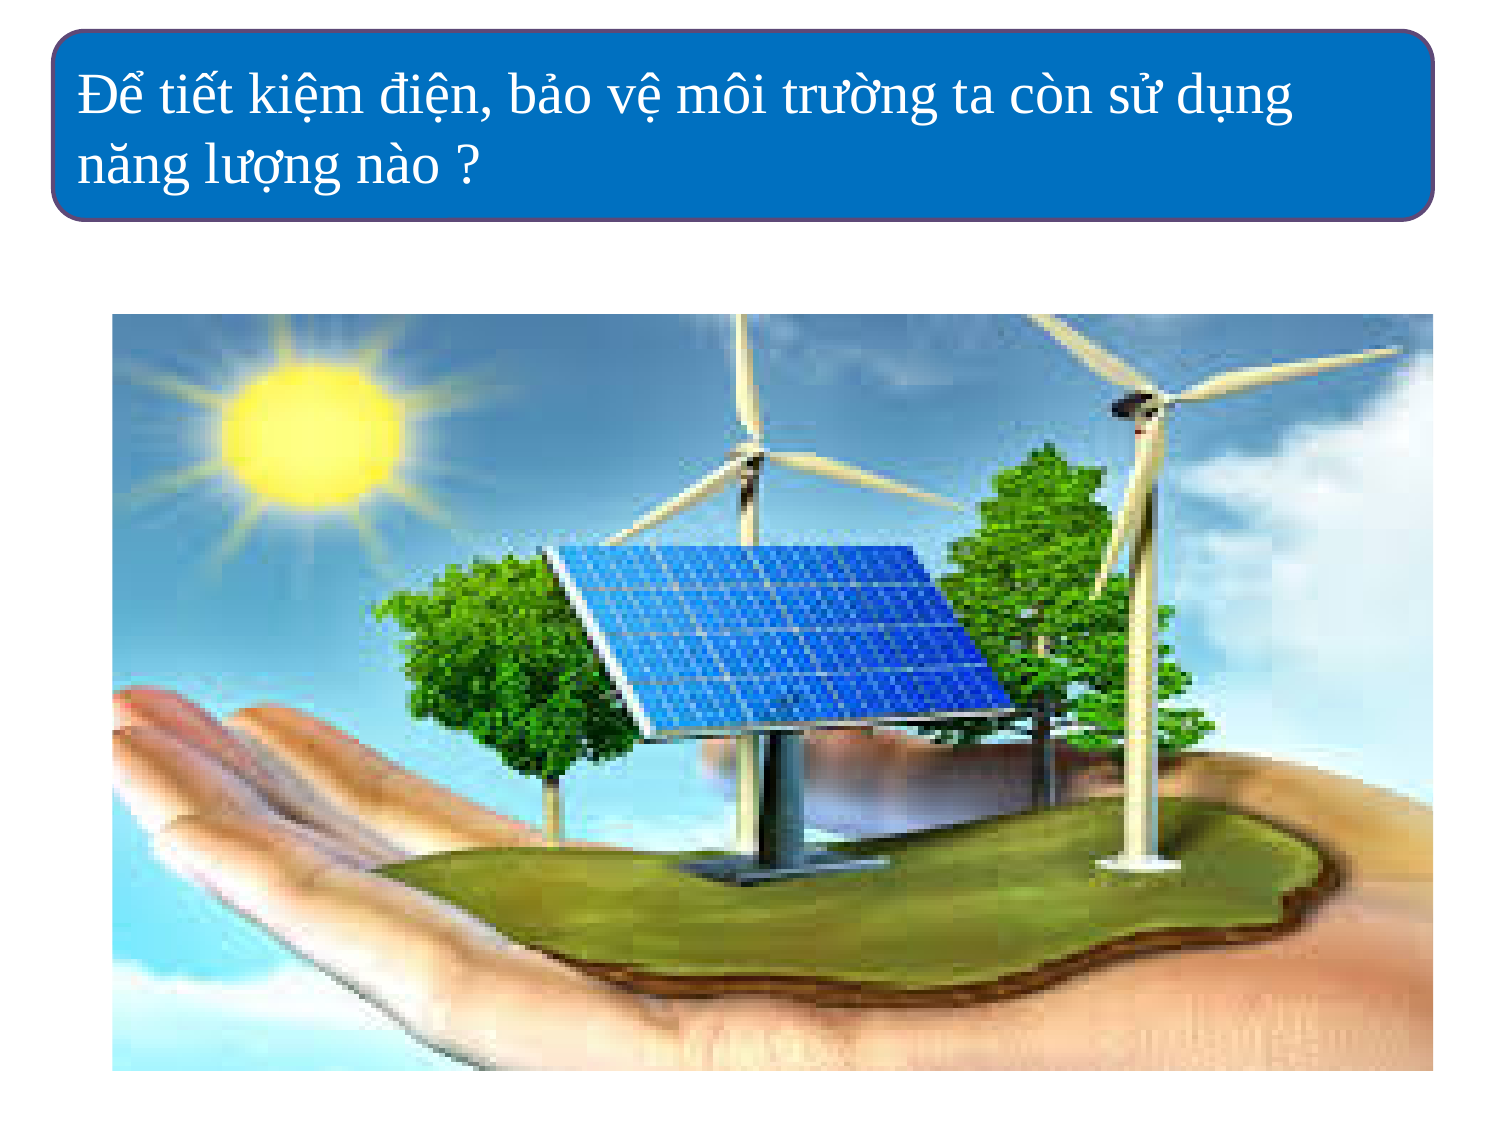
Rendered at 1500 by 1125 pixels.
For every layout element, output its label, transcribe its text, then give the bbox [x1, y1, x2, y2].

picture [112, 314, 1434, 1071]
text_box Để tiết kiệm điện, bảo vệ môi trường ta còn sử dụng năng lượng nào ? [50, 28, 1435, 222]
